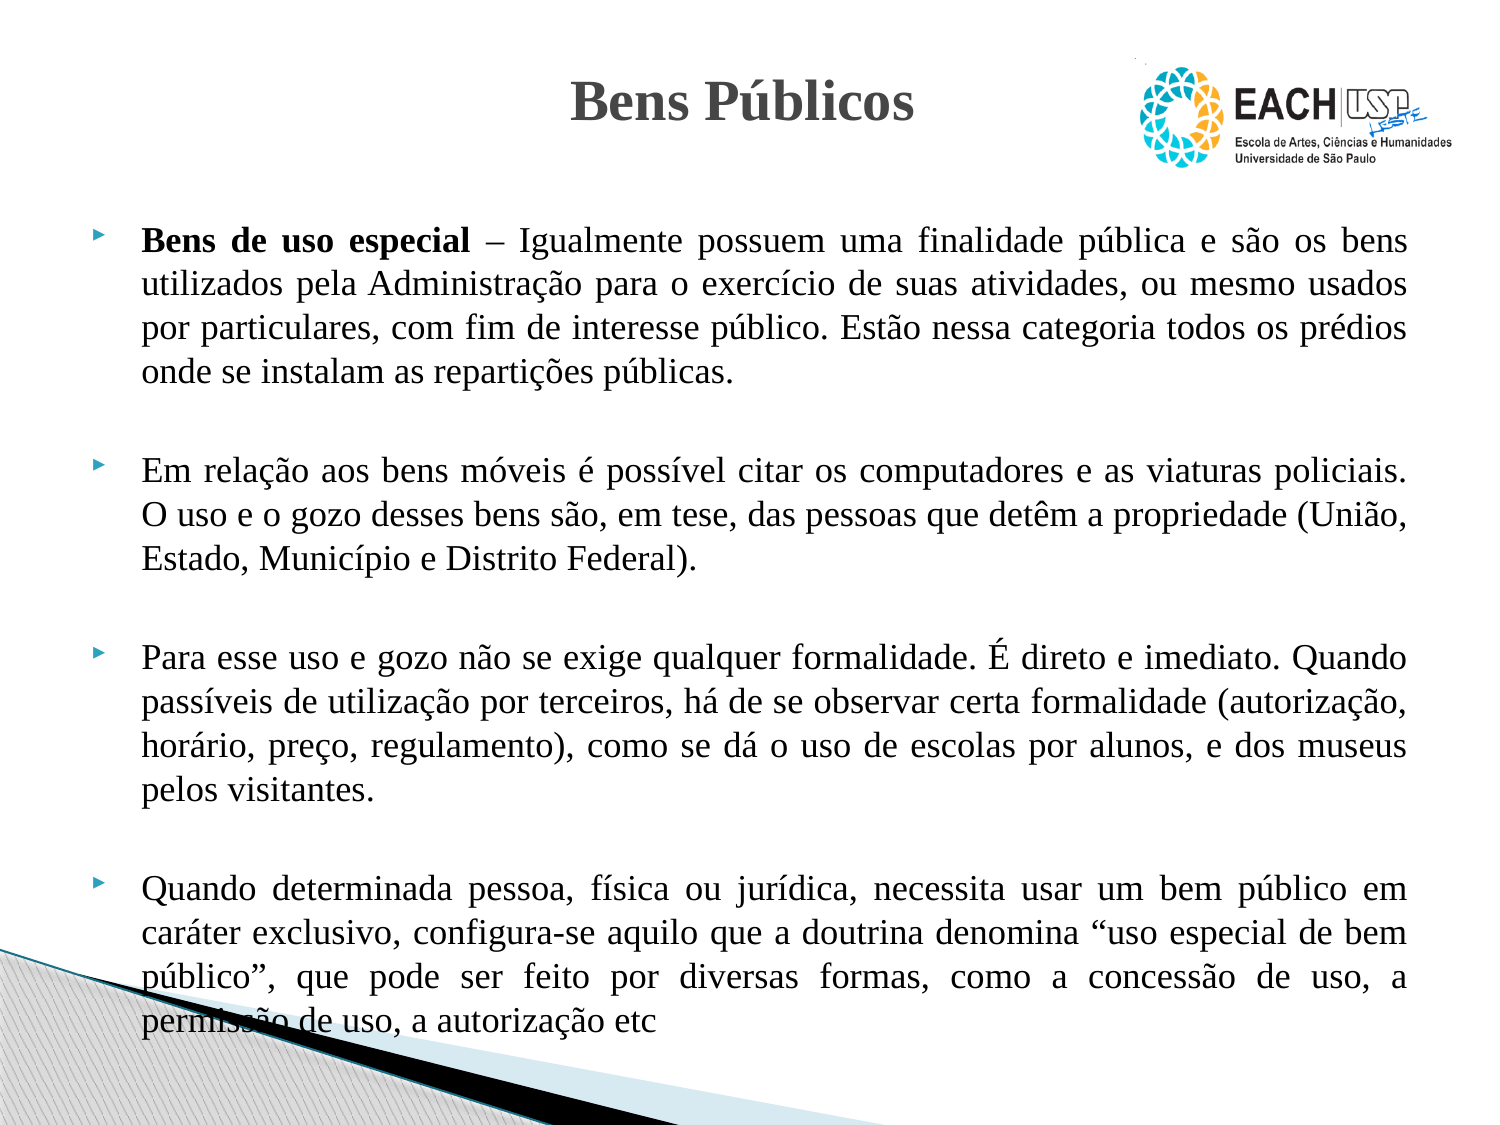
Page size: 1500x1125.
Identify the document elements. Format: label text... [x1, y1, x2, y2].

title Bens Públicos [75, 45, 1425, 149]
picture [1134, 54, 1480, 196]
list Bens de uso especial – Igualmente possuem uma finalidade pública e são os bens utilizados pela Administração para o exercício de suas atividades, ou mesmo usados por particulares, com fim de interesse público. Estão nessa categoria todos os prédios onde se instalam as repartições públicas. Em relação aos bens móveis é possível citar os computadores e as viaturas policiais. O uso e o gozo desses bens são, em tese, das pessoas que detêm a propriedade (União, Estado, Município e Distrito Federal). Para esse uso e gozo não se exige qualquer formalidade. É direto e imediato. Quando passíveis de utilização por terceiros, há de se observar certa formalidade (autorização, horário, preço, regulamento), como se dá o uso de escolas por alunos, e dos museus pelos visitantes. Quando determinada pessoa, física ou jurídica, necessita usar um bem público em caráter exclusivo, configura-se aquilo que a doutrina denomina “uso especial de bem público”, que pode ser feito por diversas formas, como a concessão de uso, a permissão de uso, a autorização etc [75, 208, 1425, 1047]
